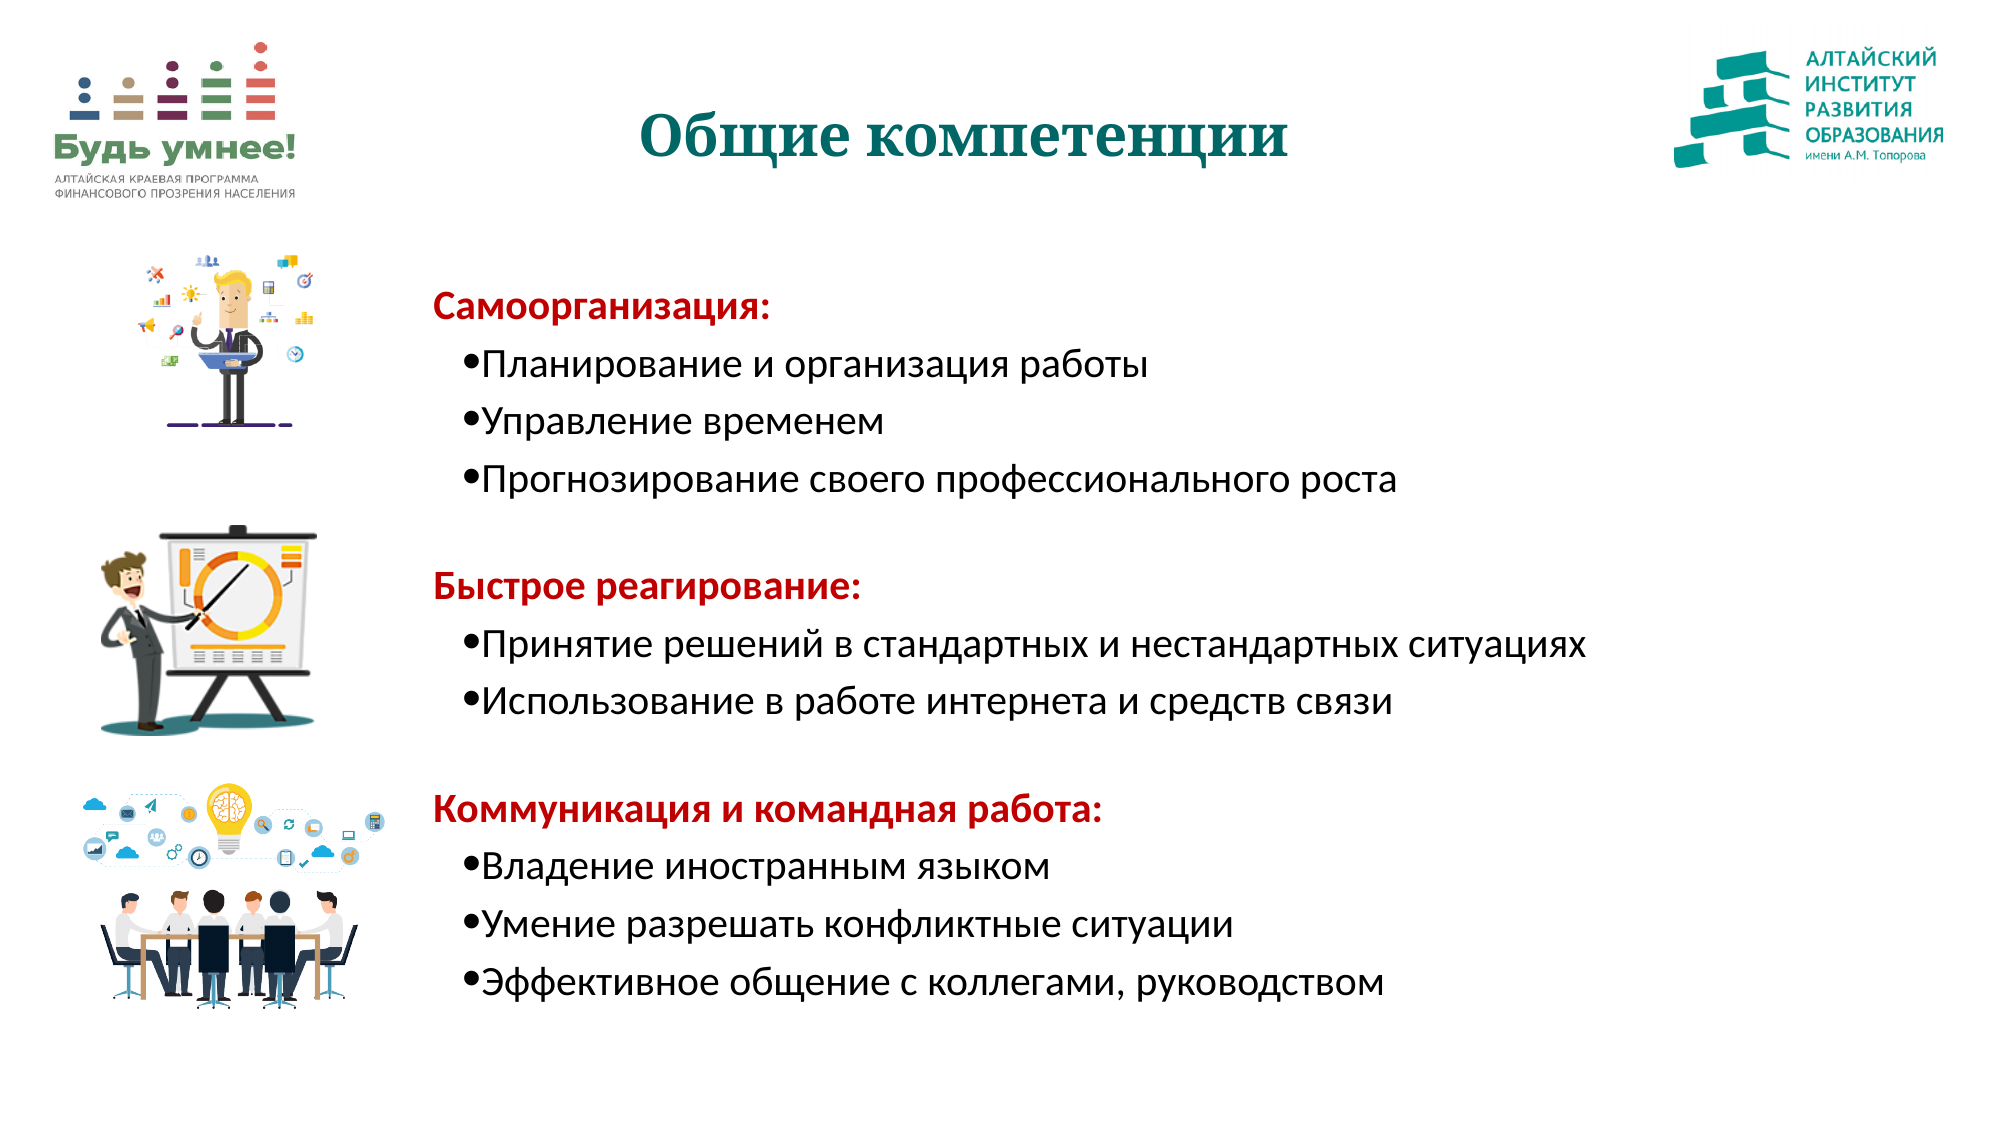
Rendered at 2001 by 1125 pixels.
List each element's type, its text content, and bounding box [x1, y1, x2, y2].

text_box Самоорганизация: Планирование и организация работы Управление временем Прогнозирование своего профессионального роста Быстрое реагирование: Принятие решений в стандартных и нестандартных ситуациях Использование в работе интернета и средств связи Коммуникация и командная работа: Владение иностранным языком Умение разрешать конфликтные ситуации Эффективное общение с коллегами, руководством [418, 255, 1633, 1019]
picture [83, 783, 385, 1009]
picture [39, 16, 313, 216]
picture [1660, 20, 1961, 185]
title Общие компетенции [297, 98, 1630, 302]
picture [138, 255, 313, 427]
picture [101, 525, 317, 736]
